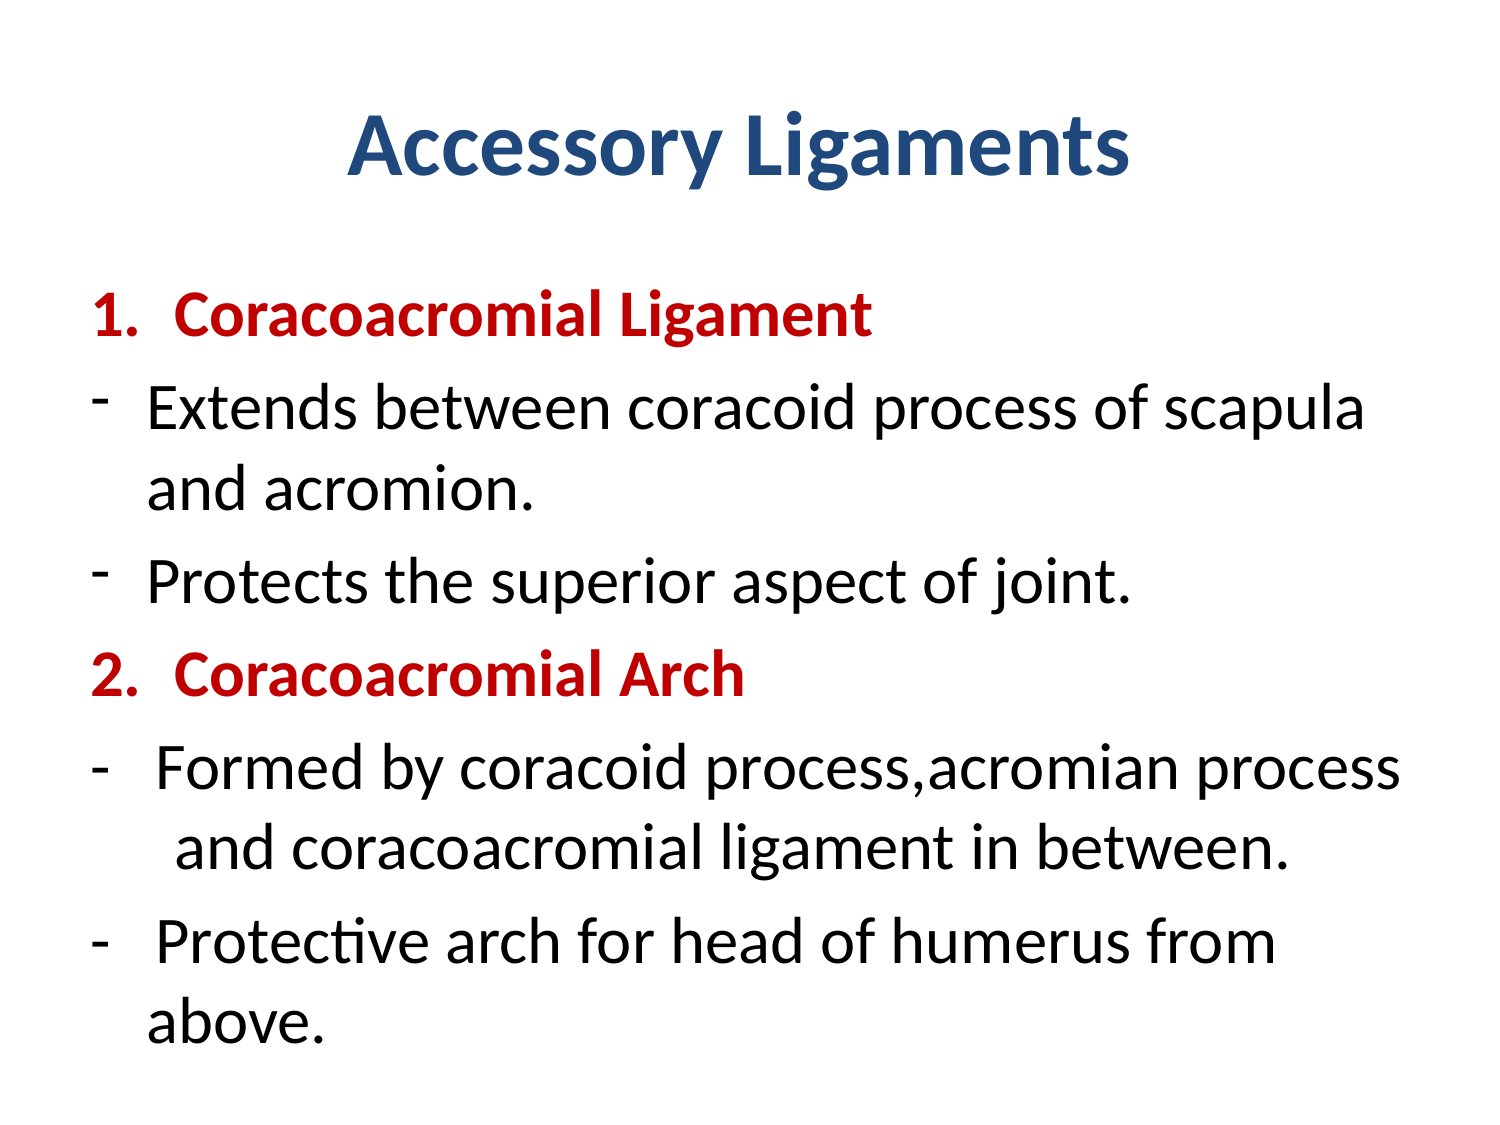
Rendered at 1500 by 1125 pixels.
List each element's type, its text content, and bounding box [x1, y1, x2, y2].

title Accessory Ligaments [74, 44, 1426, 233]
list Coracoacromial Ligament Extends between coracoid process of scapula and acromion. Protects the superior aspect of joint. Coracoacromial Arch - Formed by coracoid process,acromian process and coracoacromial ligament in between. - Protective arch for head of humerus from above. [74, 262, 1426, 1006]
